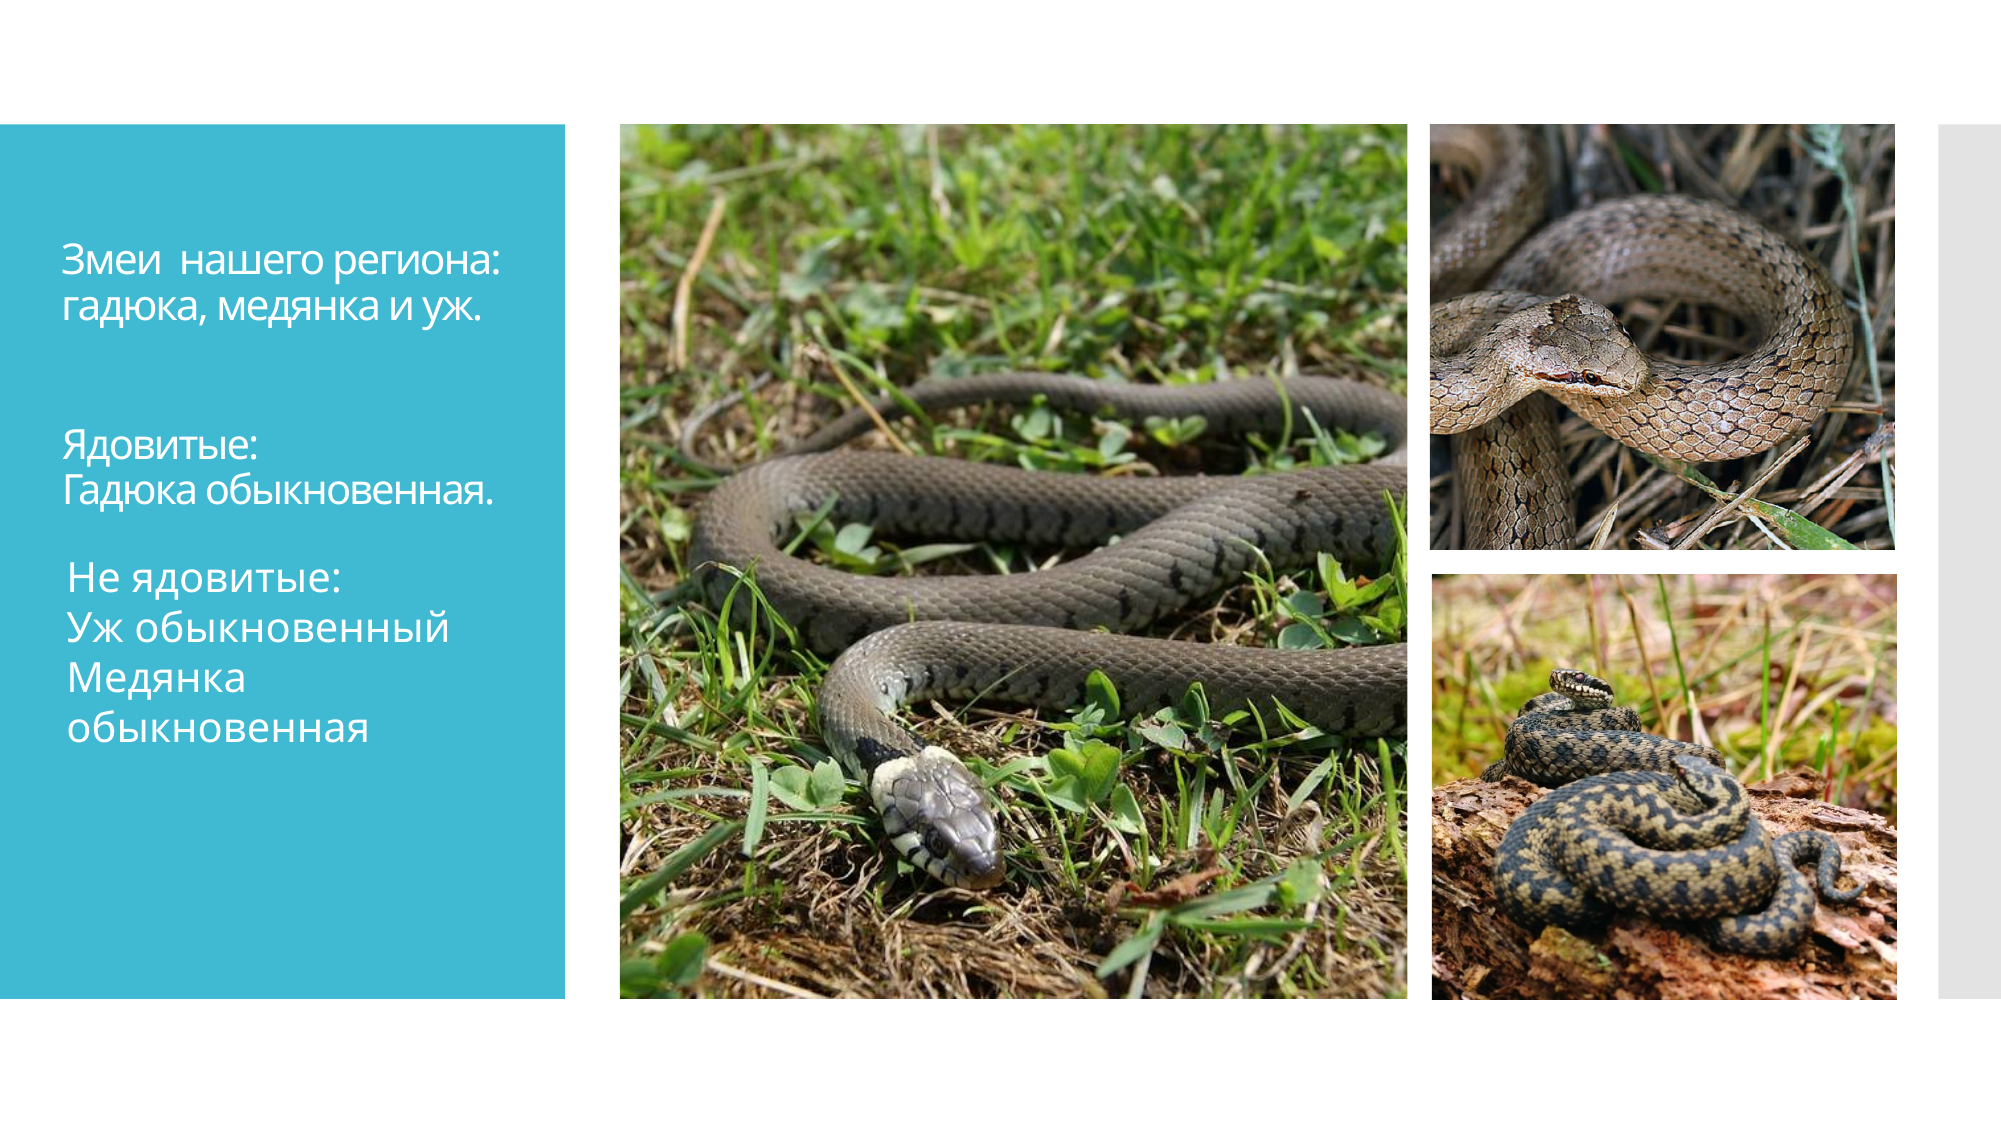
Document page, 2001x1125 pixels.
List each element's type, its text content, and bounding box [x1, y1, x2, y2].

picture [1431, 574, 1897, 1000]
picture [1429, 124, 1896, 550]
text_box Ядовитые: Гадюка обыкновенная. [46, 399, 552, 522]
text_box Не ядовитые: Уж обыкновенный Медянка обыкновенная [51, 543, 502, 759]
picture [619, 124, 1408, 1000]
title Змеи нашего региона: гадюка, медянка и уж. [46, 203, 530, 338]
